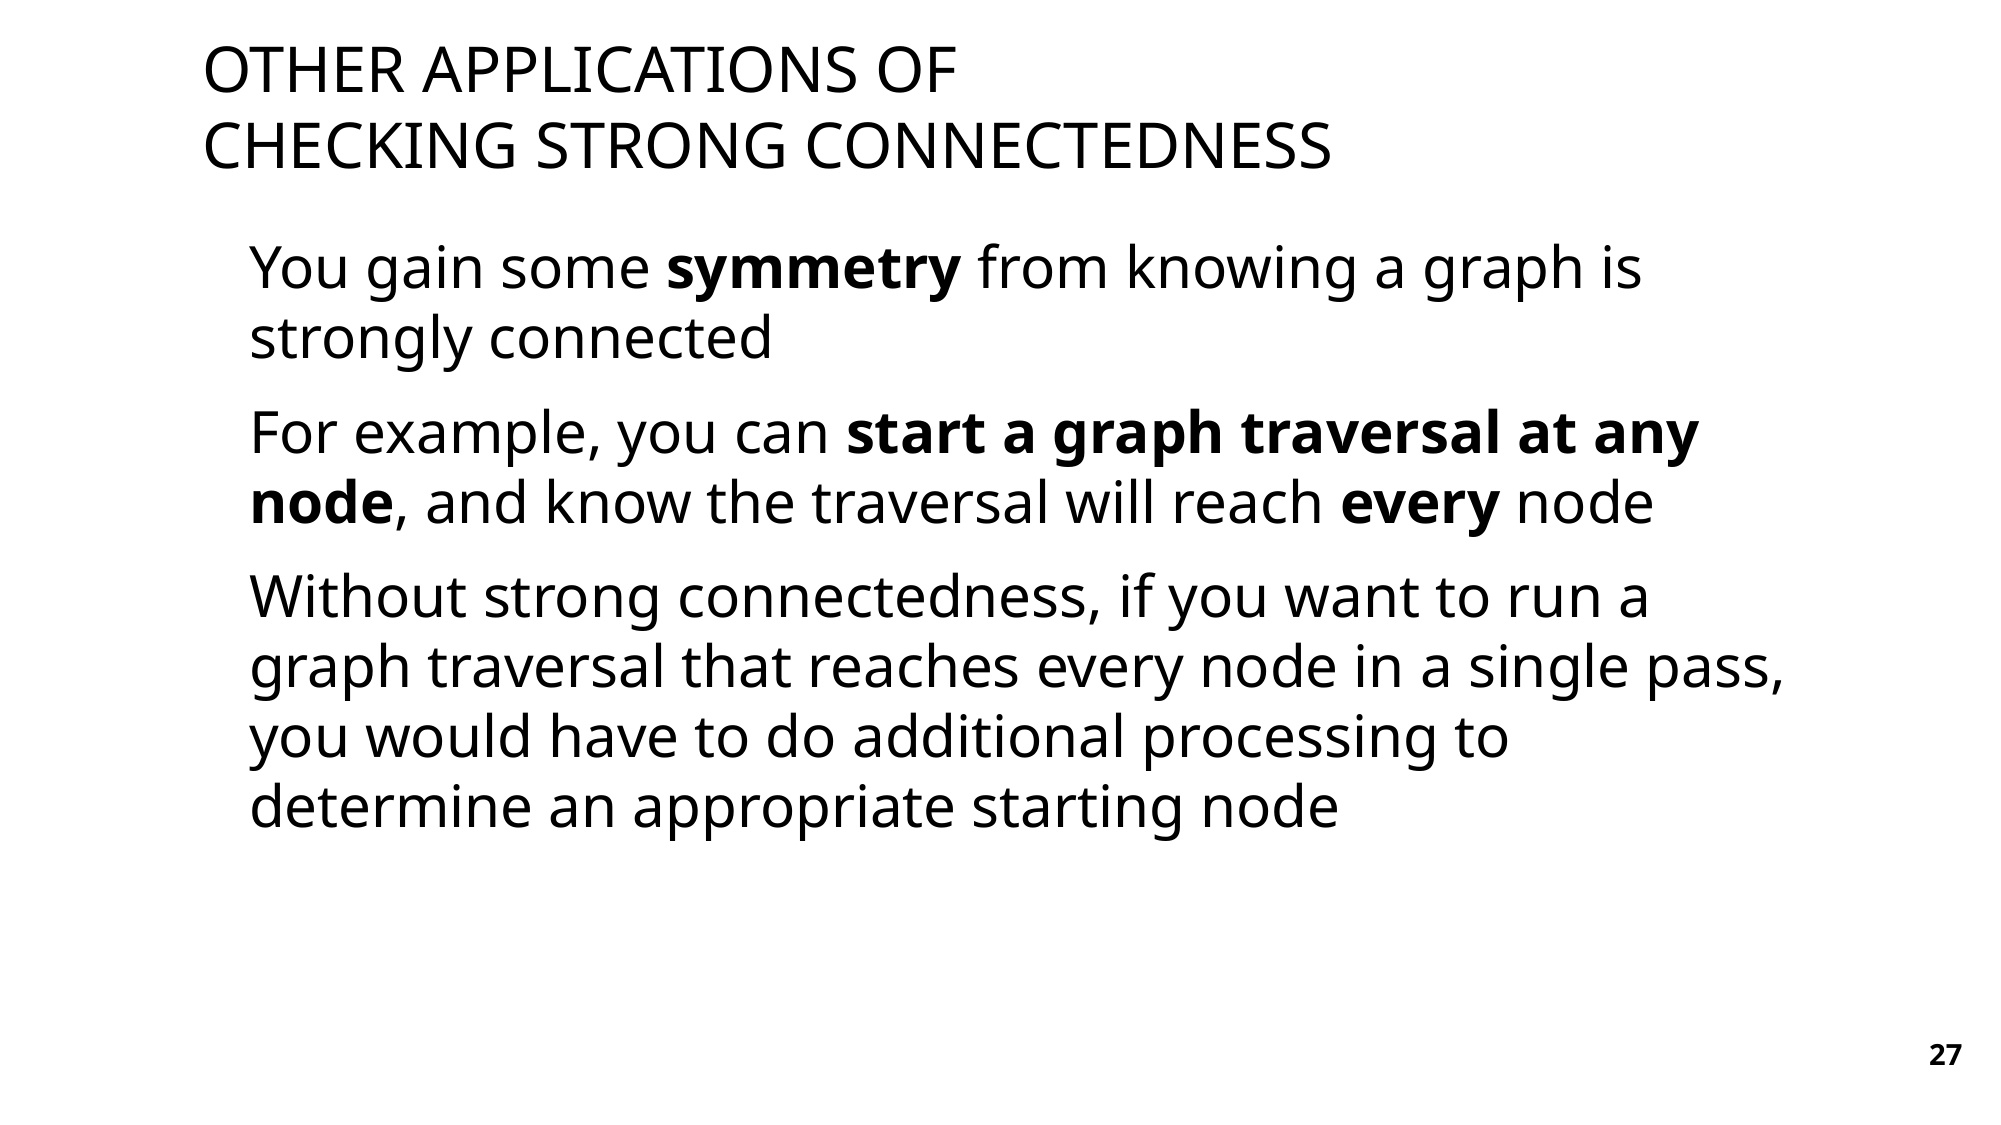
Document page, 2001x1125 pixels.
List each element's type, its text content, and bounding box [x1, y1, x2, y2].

list You gain some symmetry from knowing a graph is strongly connected For example, you can start a graph traversal at any node, and know the traversal will reach every node Without strong connectedness, if you want to run a graph traversal that reaches every node in a single pass, you would have to do additional processing to determine an appropriate starting node [187, 223, 1813, 978]
title Other Applications of checking strong connectedness [187, 21, 1955, 190]
slide_number 27 [1887, 1026, 1978, 1087]
